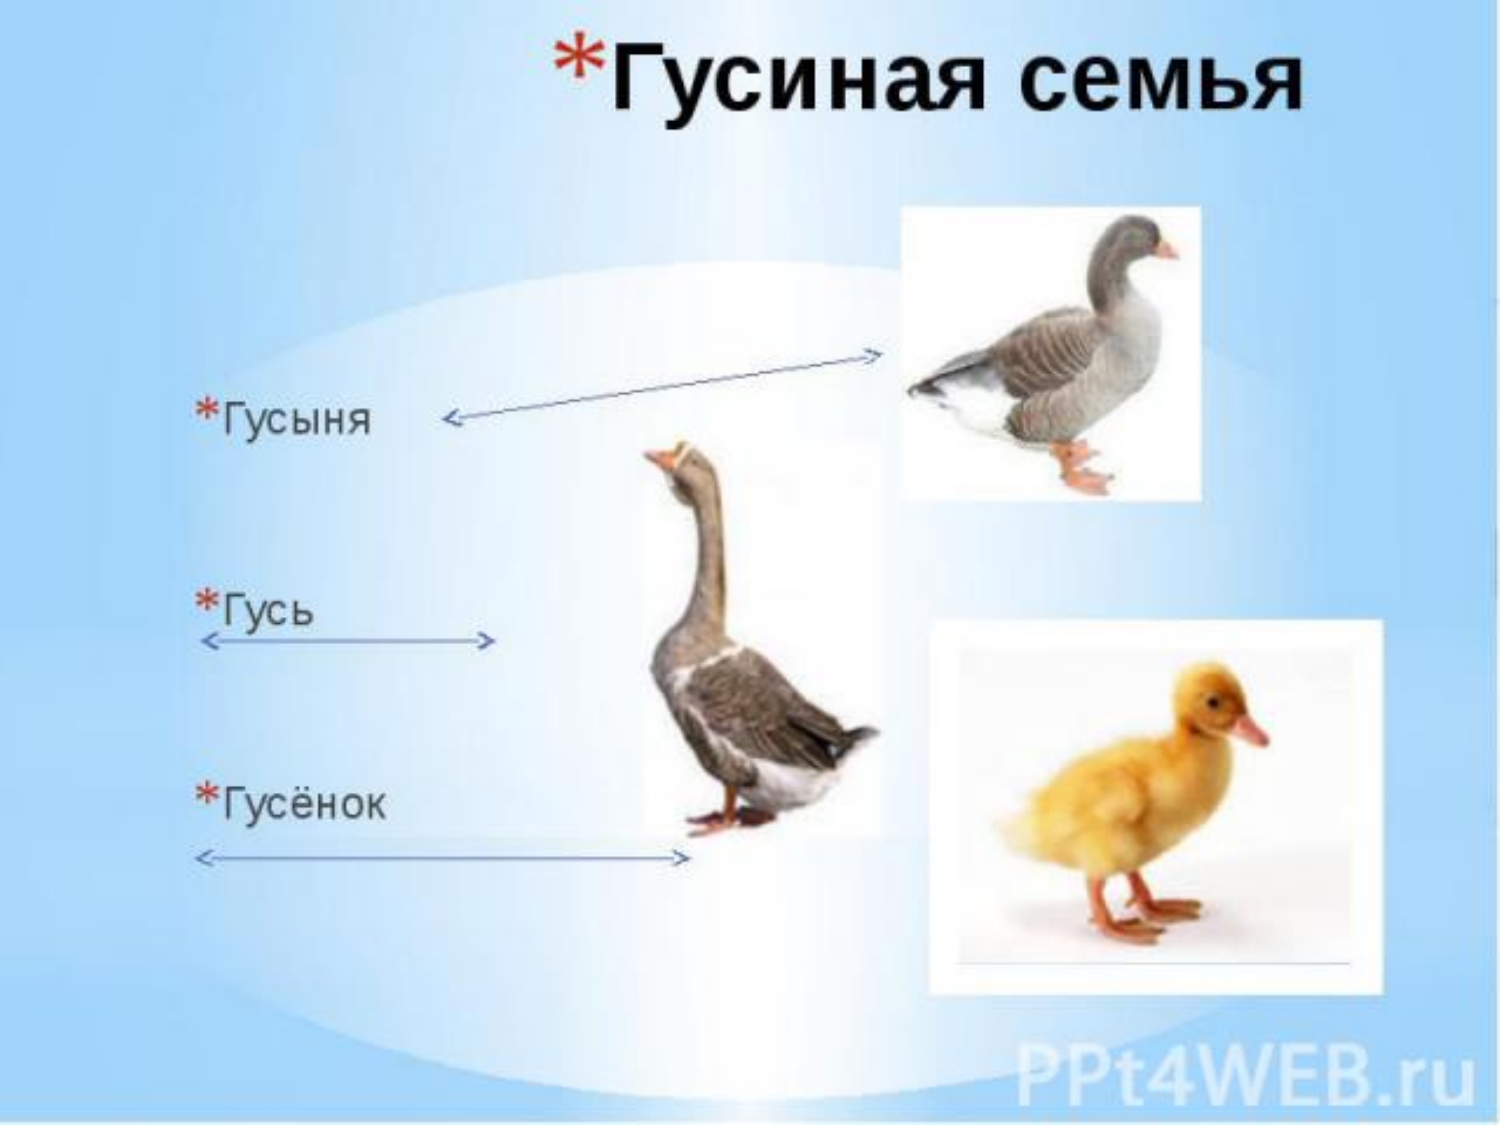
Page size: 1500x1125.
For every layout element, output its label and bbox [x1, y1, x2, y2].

list [0, 0, 1500, 1125]
